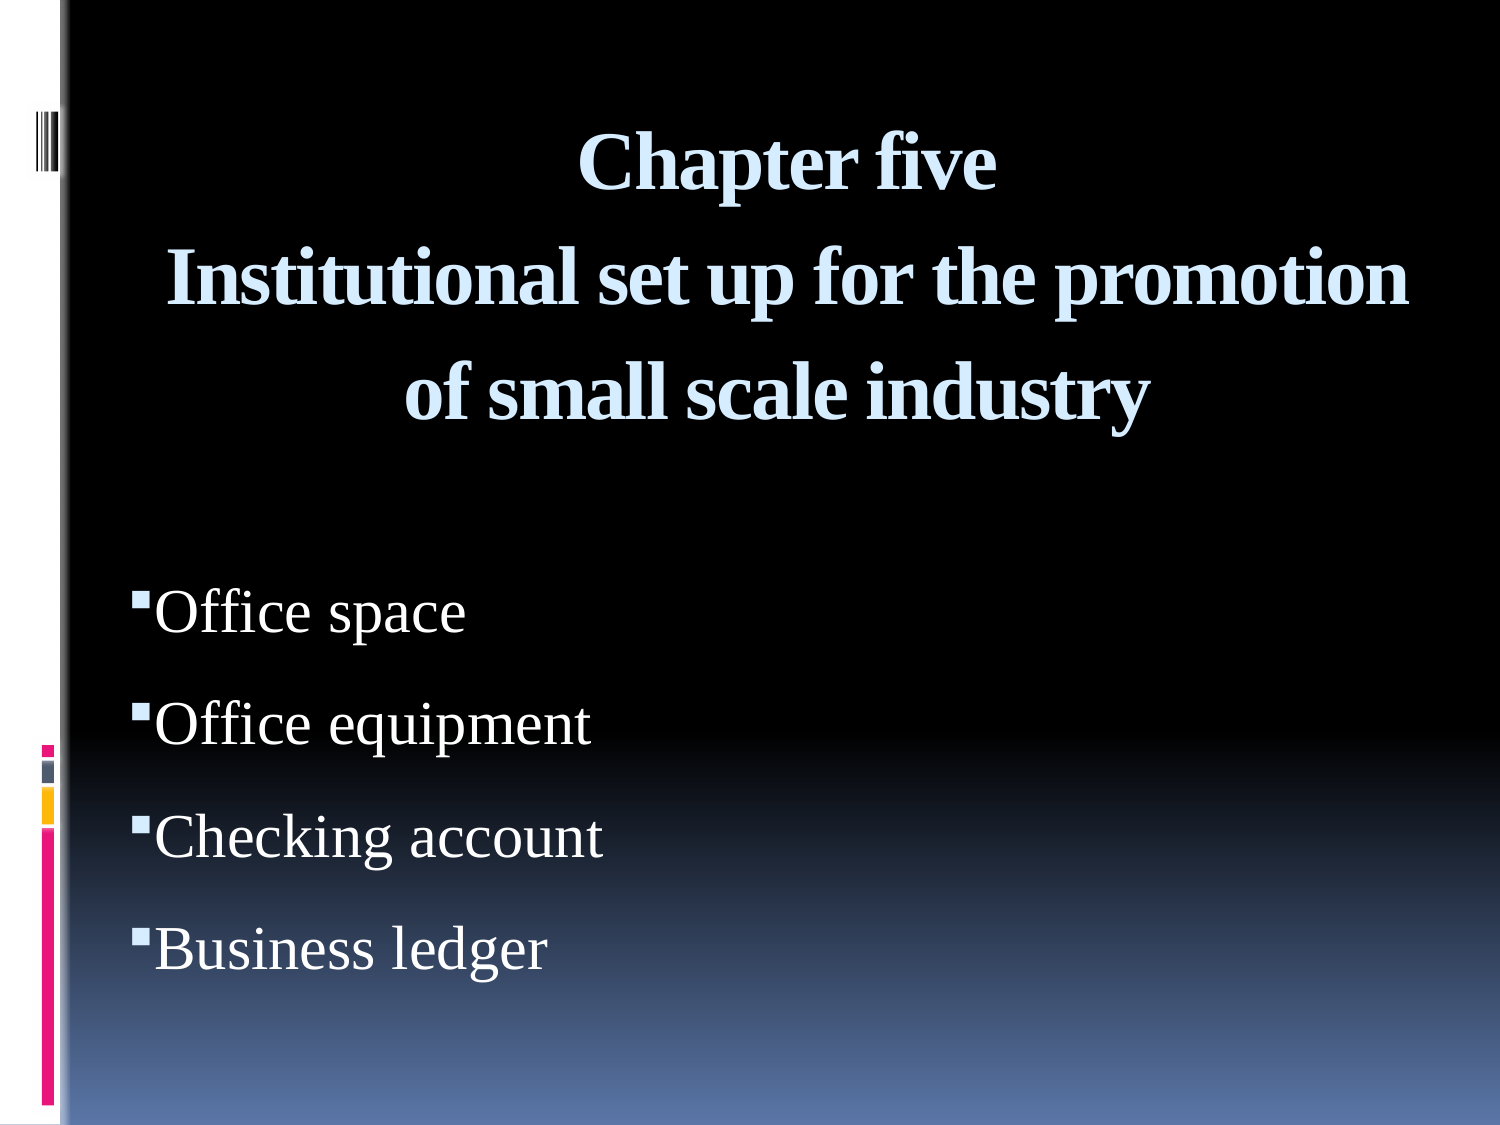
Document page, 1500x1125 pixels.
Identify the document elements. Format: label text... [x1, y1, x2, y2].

list Office space Office equipment Checking account Business ledger [112, 525, 1425, 1043]
title Chapter five Institutional set up for the promotion of small scale industry [150, 83, 1425, 438]
